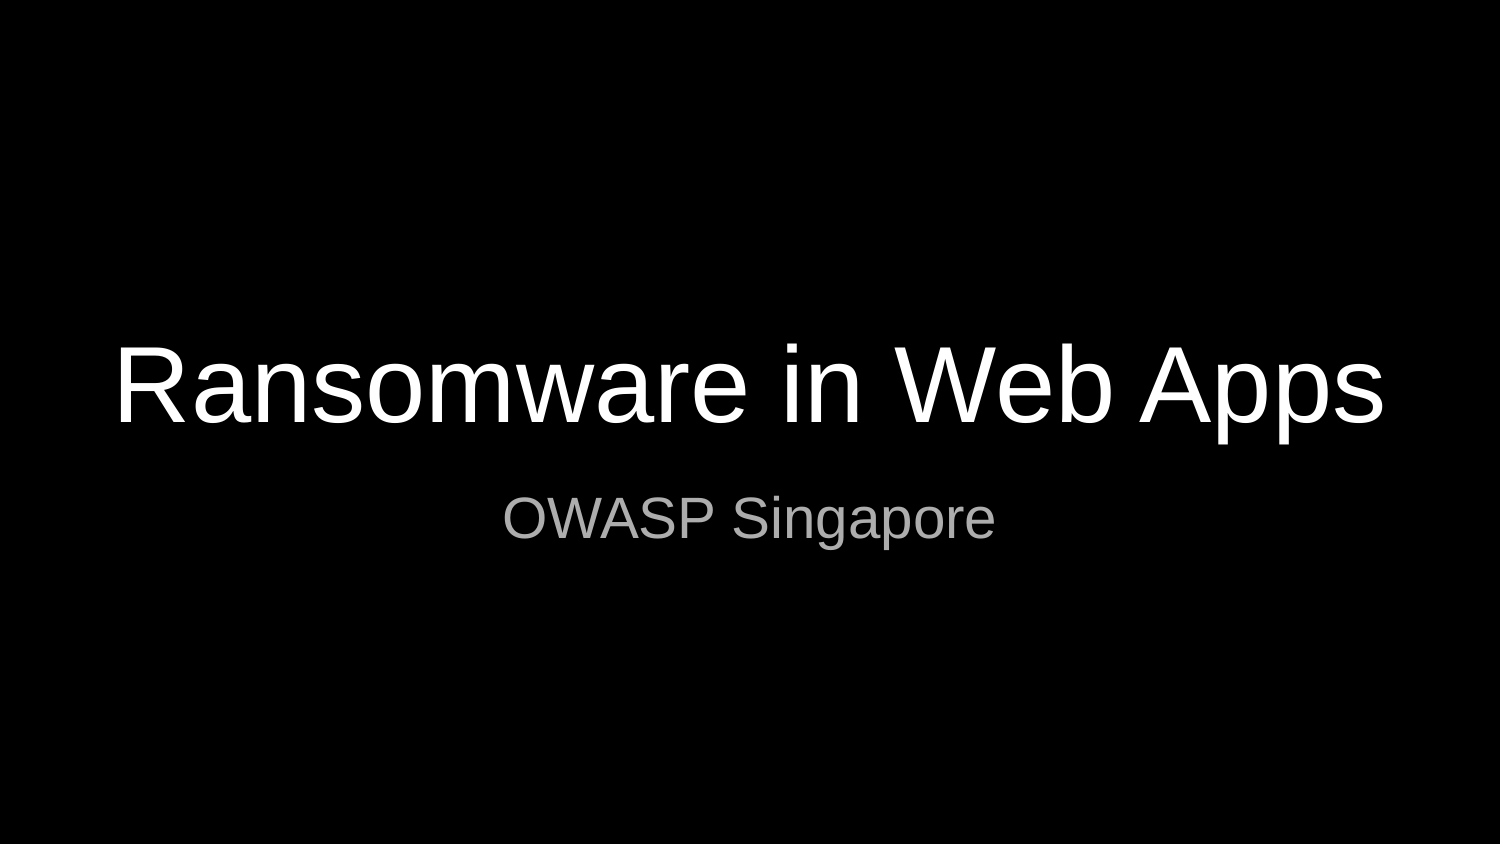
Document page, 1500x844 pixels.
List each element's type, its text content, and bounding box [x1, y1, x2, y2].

subtitle OWASP Singapore [51, 464, 1449, 595]
title Ransomware in Web Apps [51, 122, 1449, 459]
